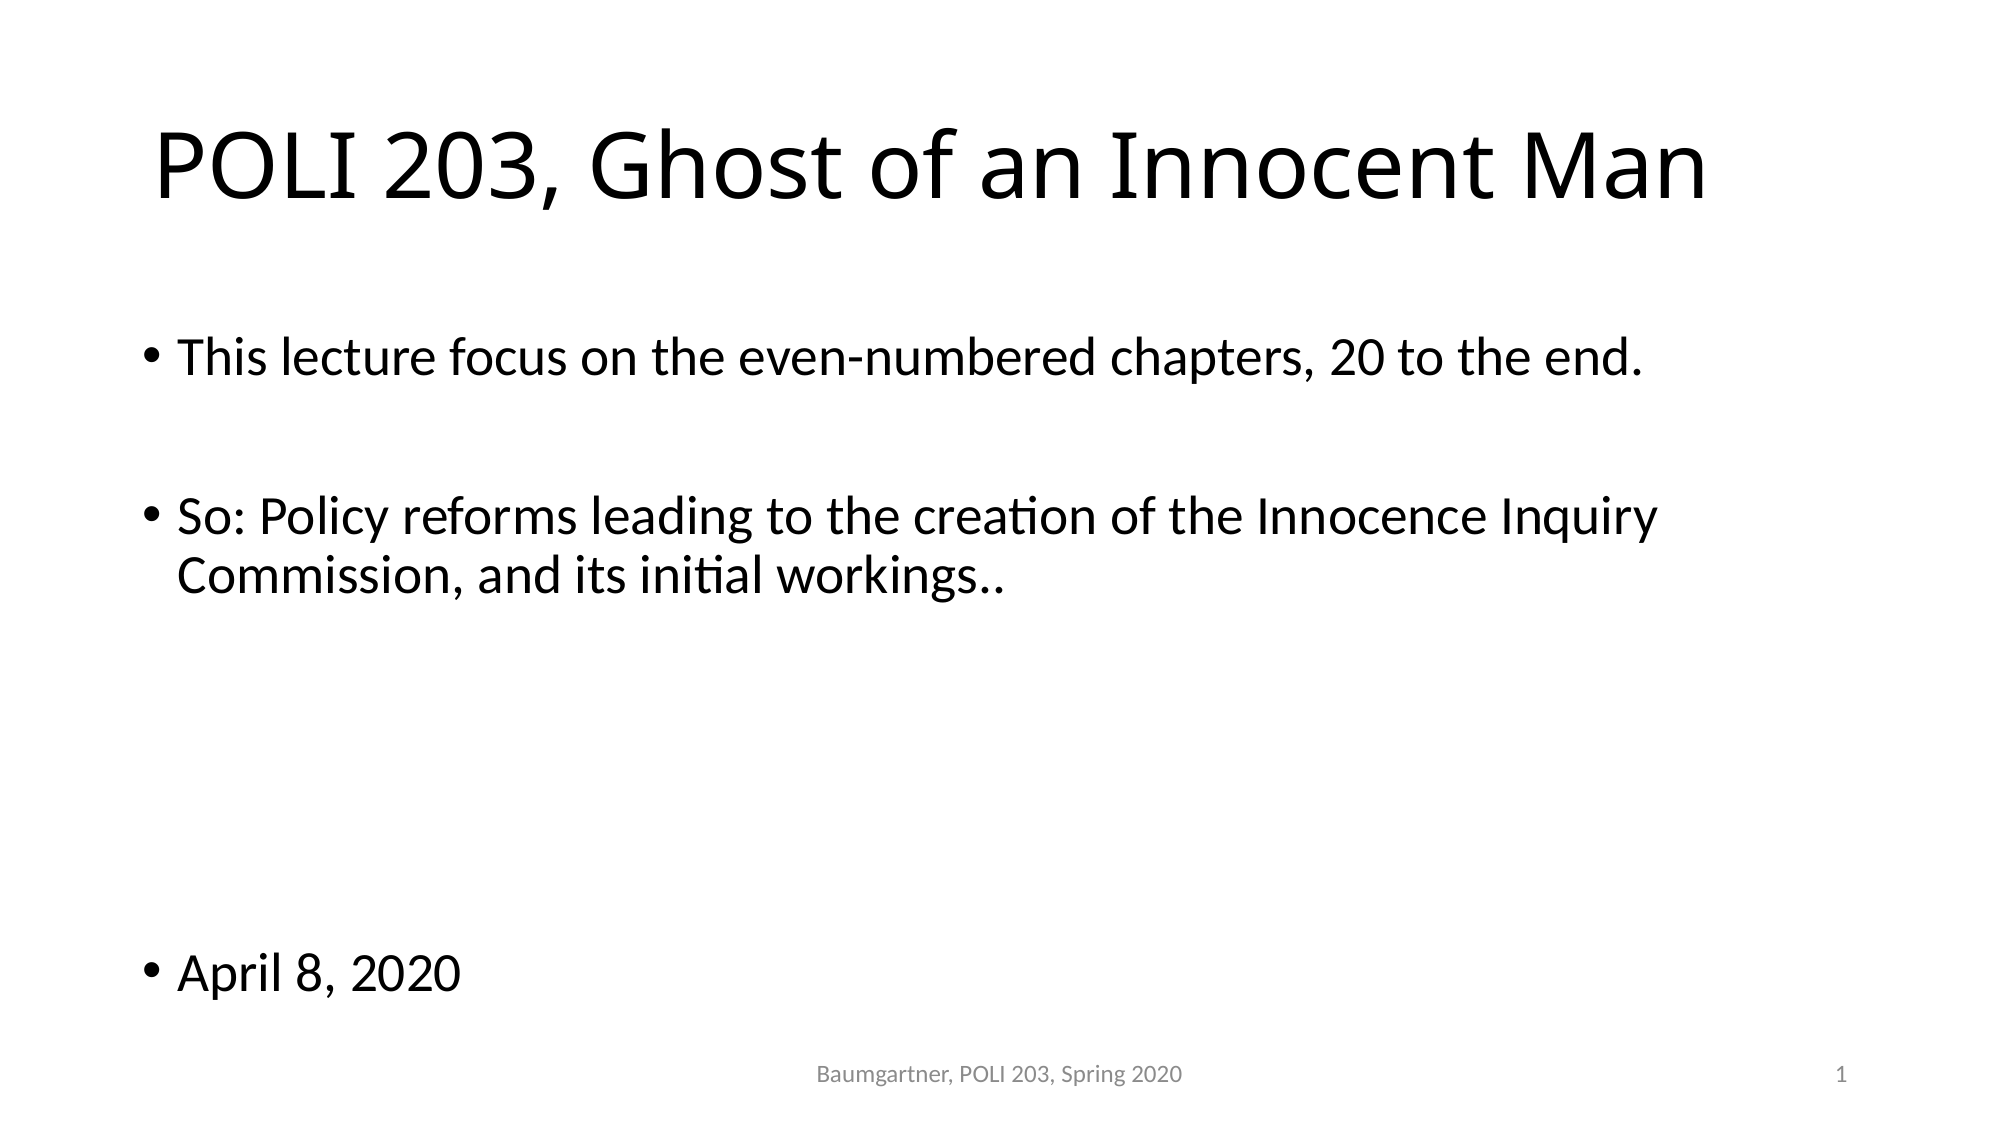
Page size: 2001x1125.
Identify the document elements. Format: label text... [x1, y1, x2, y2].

title POLI 203, Ghost of an Innocent Man [137, 59, 1863, 278]
slide_number 1 [1412, 1042, 1863, 1103]
footer Baumgartner, POLI 203, Spring 2020 [662, 1042, 1338, 1103]
list This lecture focus on the even-numbered chapters, 20 to the end. So: Policy reforms leading to the creation of the Innocence Inquiry Commission, and its initial workings.. April 8, 2020 [127, 320, 1863, 1014]
